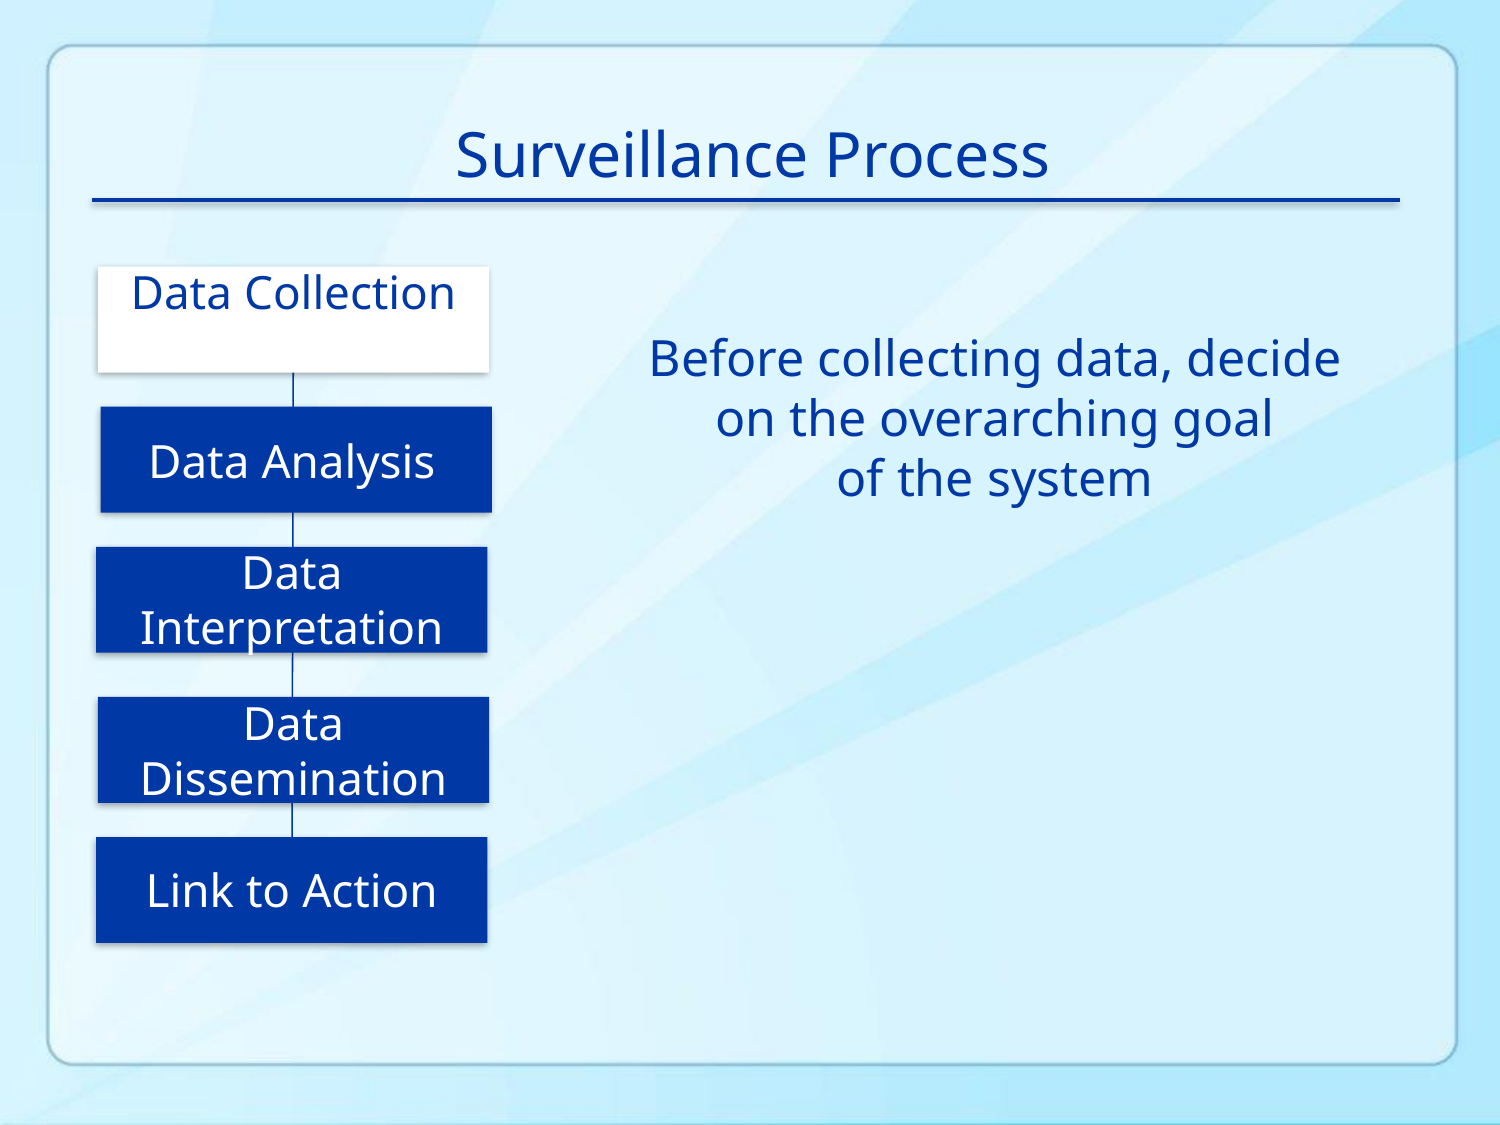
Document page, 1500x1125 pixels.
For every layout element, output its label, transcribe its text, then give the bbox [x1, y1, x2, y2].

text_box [95, 256, 493, 944]
text_box Before collecting data, decide on the overarching goal of the system [545, 319, 1446, 575]
text_box Surveillance Process [425, 108, 1066, 198]
picture [0, 0, 1500, 1125]
